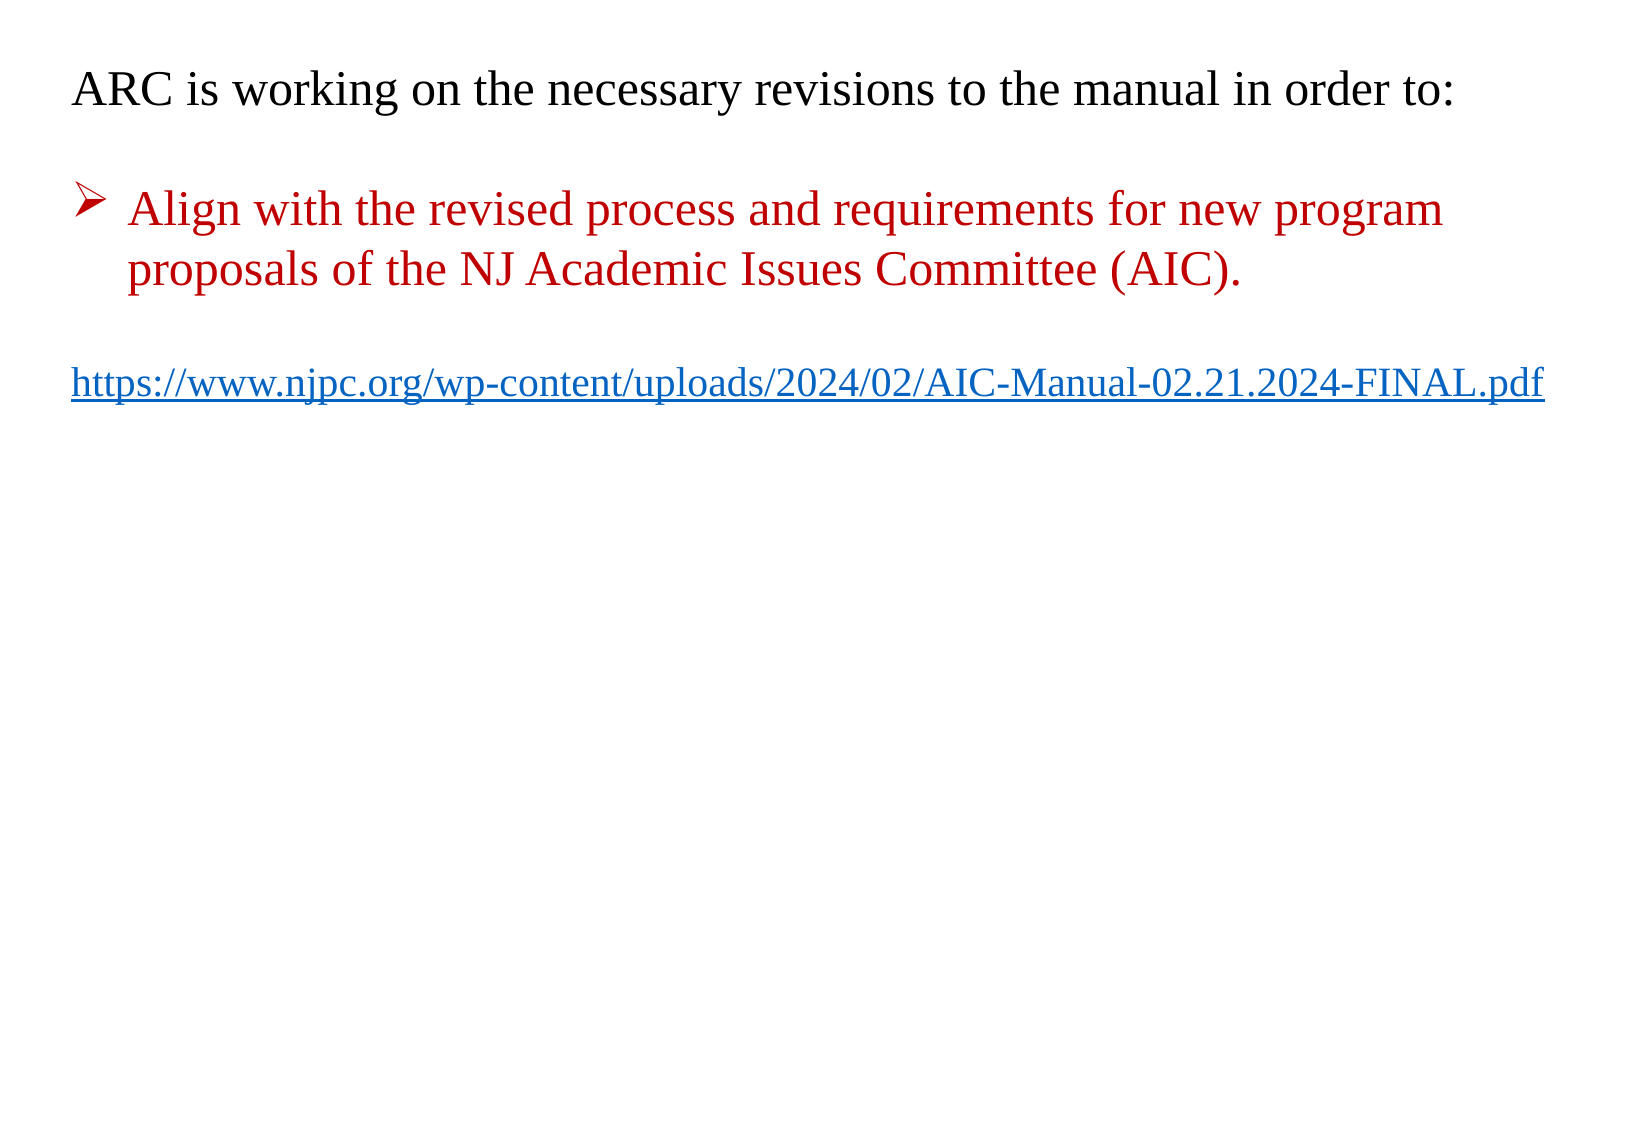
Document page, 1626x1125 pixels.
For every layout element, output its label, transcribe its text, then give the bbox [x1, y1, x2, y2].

text_box ARC is working on the necessary revisions to the manual in order to: Align with the revised process and requirements for new program proposals of the NJ Academic Issues Committee (AIC). https://www.njpc.org/wp-content/uploads/2024/02/AIC-Manual-02.21.2024-FINAL.pdf [56, 47, 1563, 413]
